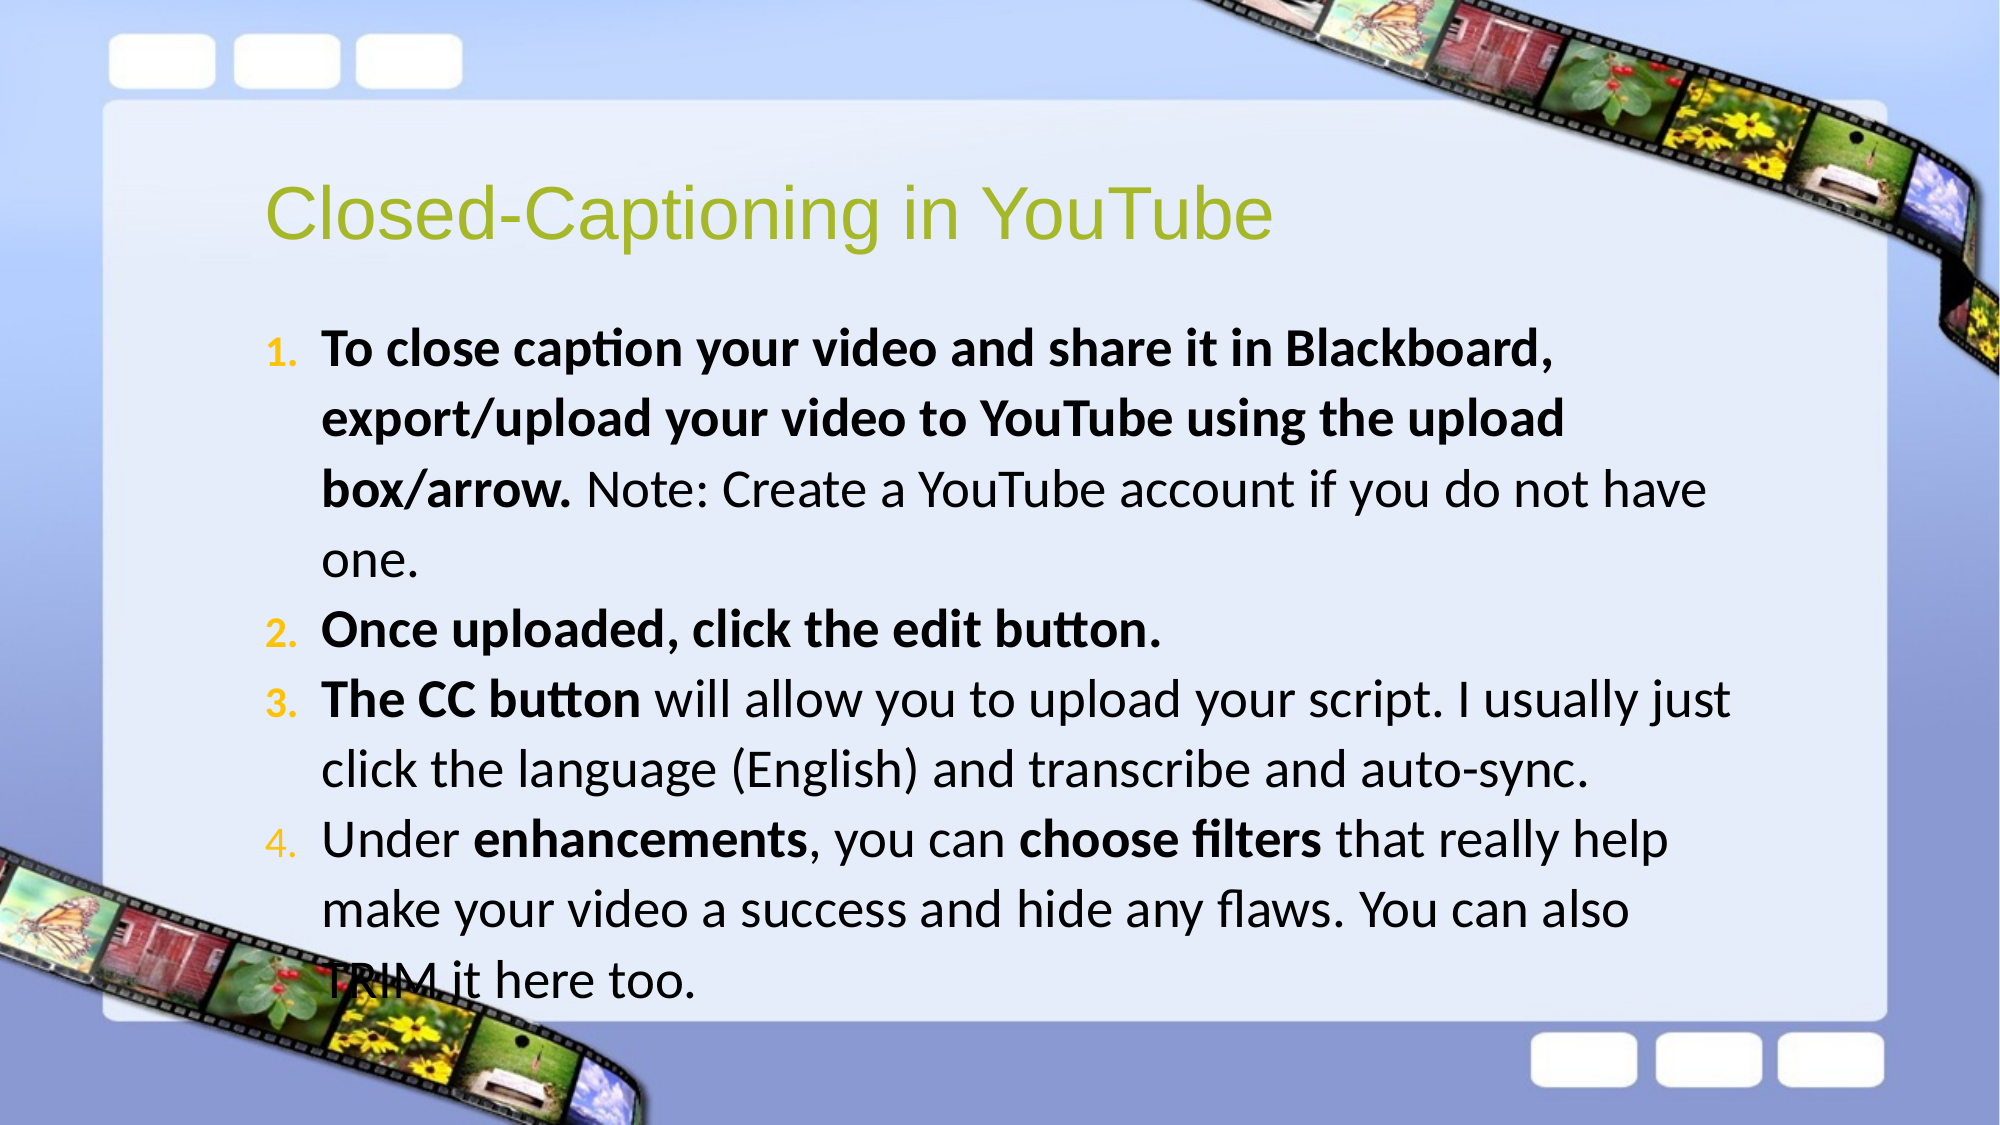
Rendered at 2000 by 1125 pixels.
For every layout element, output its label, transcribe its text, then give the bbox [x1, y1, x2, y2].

list To close caption your video and share it in Blackboard, export/upload your video to YouTube using the upload box/arrow. Note: Create a YouTube account if you do not have one. Once uploaded, click the edit button. The CC button will allow you to upload your script. I usually just click the language (English) and transcribe and auto-sync. Under enhancements, you can choose filters that really help make your video a success and hide any flaws. You can also TRIM it here too. [249, 299, 1750, 1025]
picture [0, 0, 2000, 1125]
title Closed-Captioning in YouTube [249, 62, 1750, 263]
